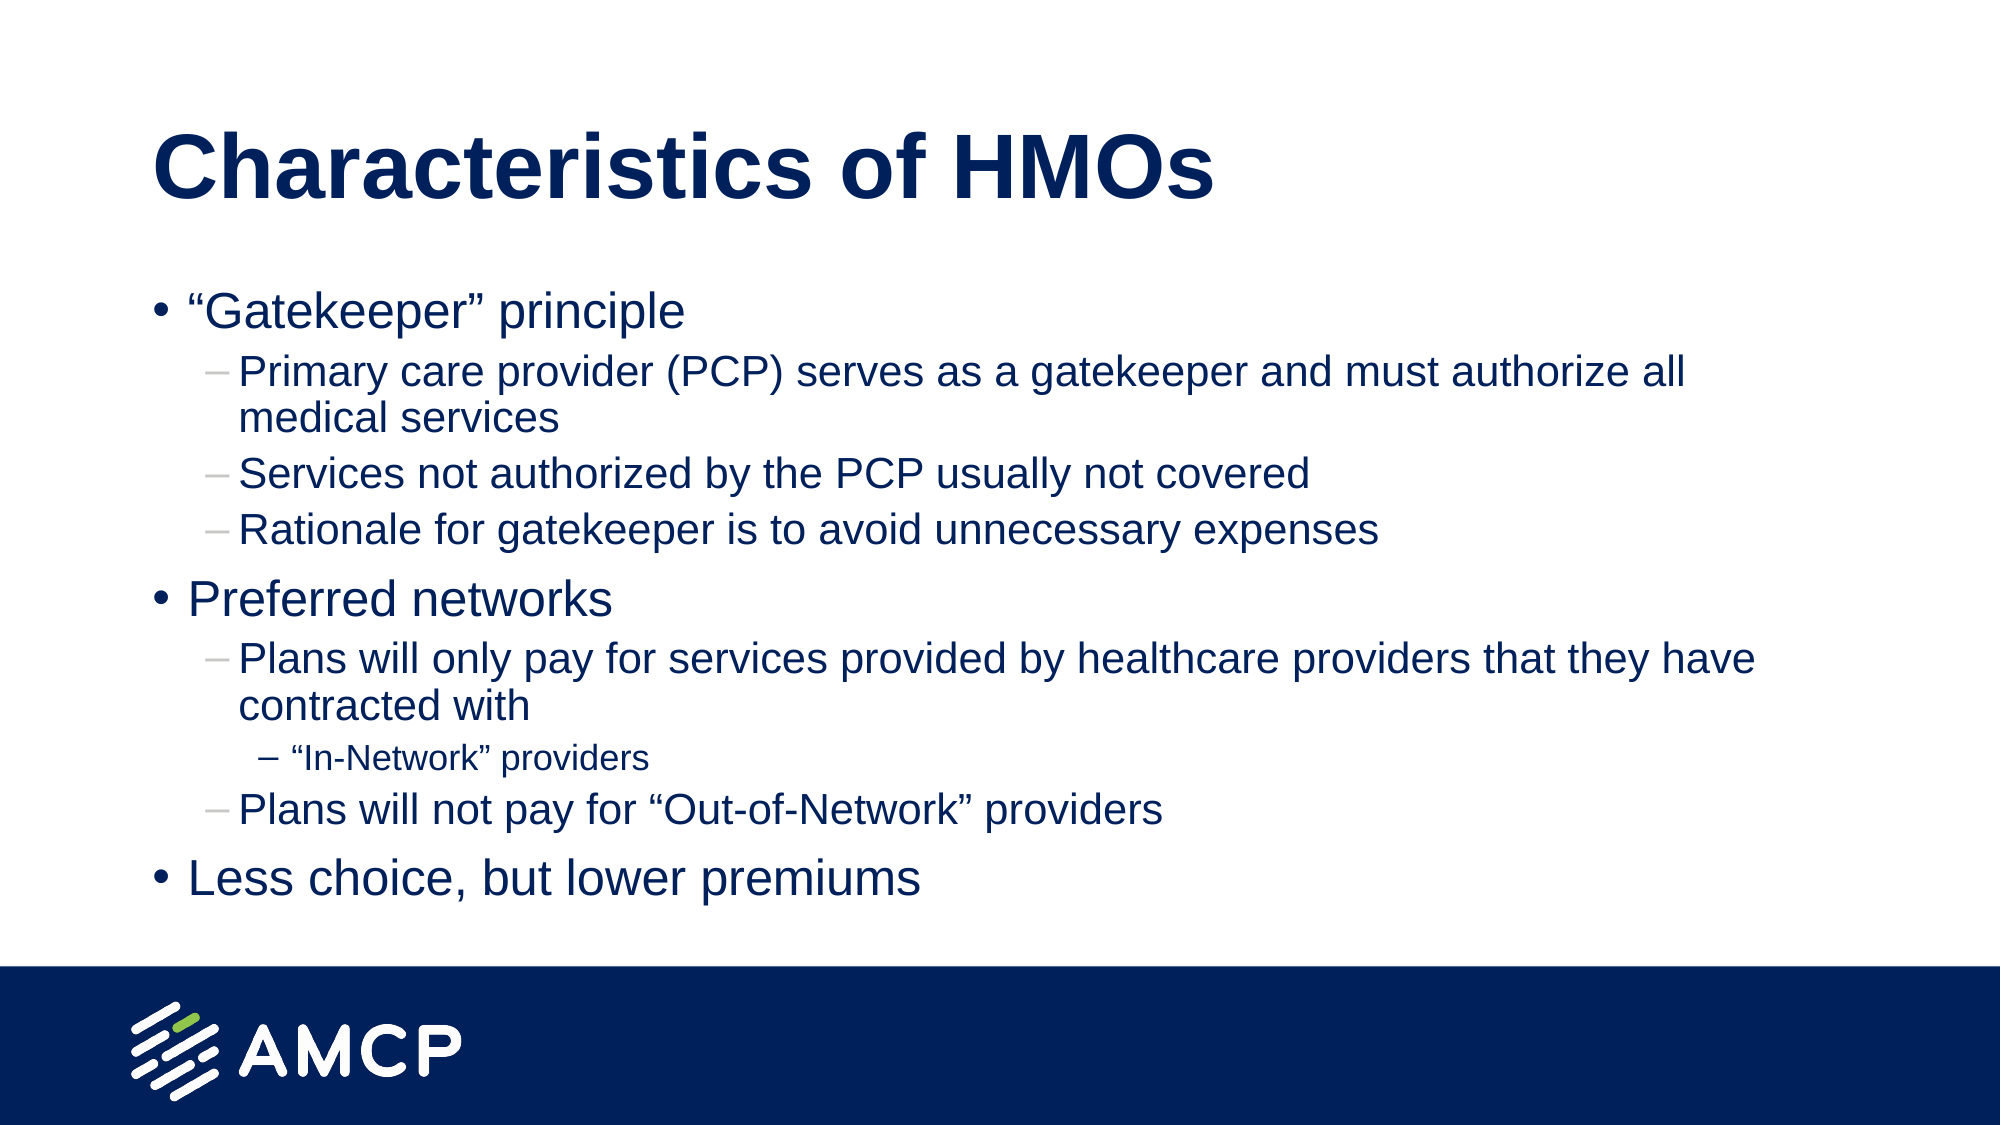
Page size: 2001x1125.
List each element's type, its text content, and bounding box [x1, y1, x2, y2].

list “Gatekeeper” principle Primary care provider (PCP) serves as a gatekeeper and must authorize all medical services Services not authorized by the PCP usually not covered Rationale for gatekeeper is to avoid unnecessary expenses Preferred networks Plans will only pay for services provided by healthcare providers that they have contracted with “In-Network” providers Plans will not pay for “Out-of-Network” providers Less choice, but lower premiums [137, 277, 1863, 918]
picture [0, 666, 813, 1125]
title Characteristics of HMOs [137, 59, 1863, 277]
